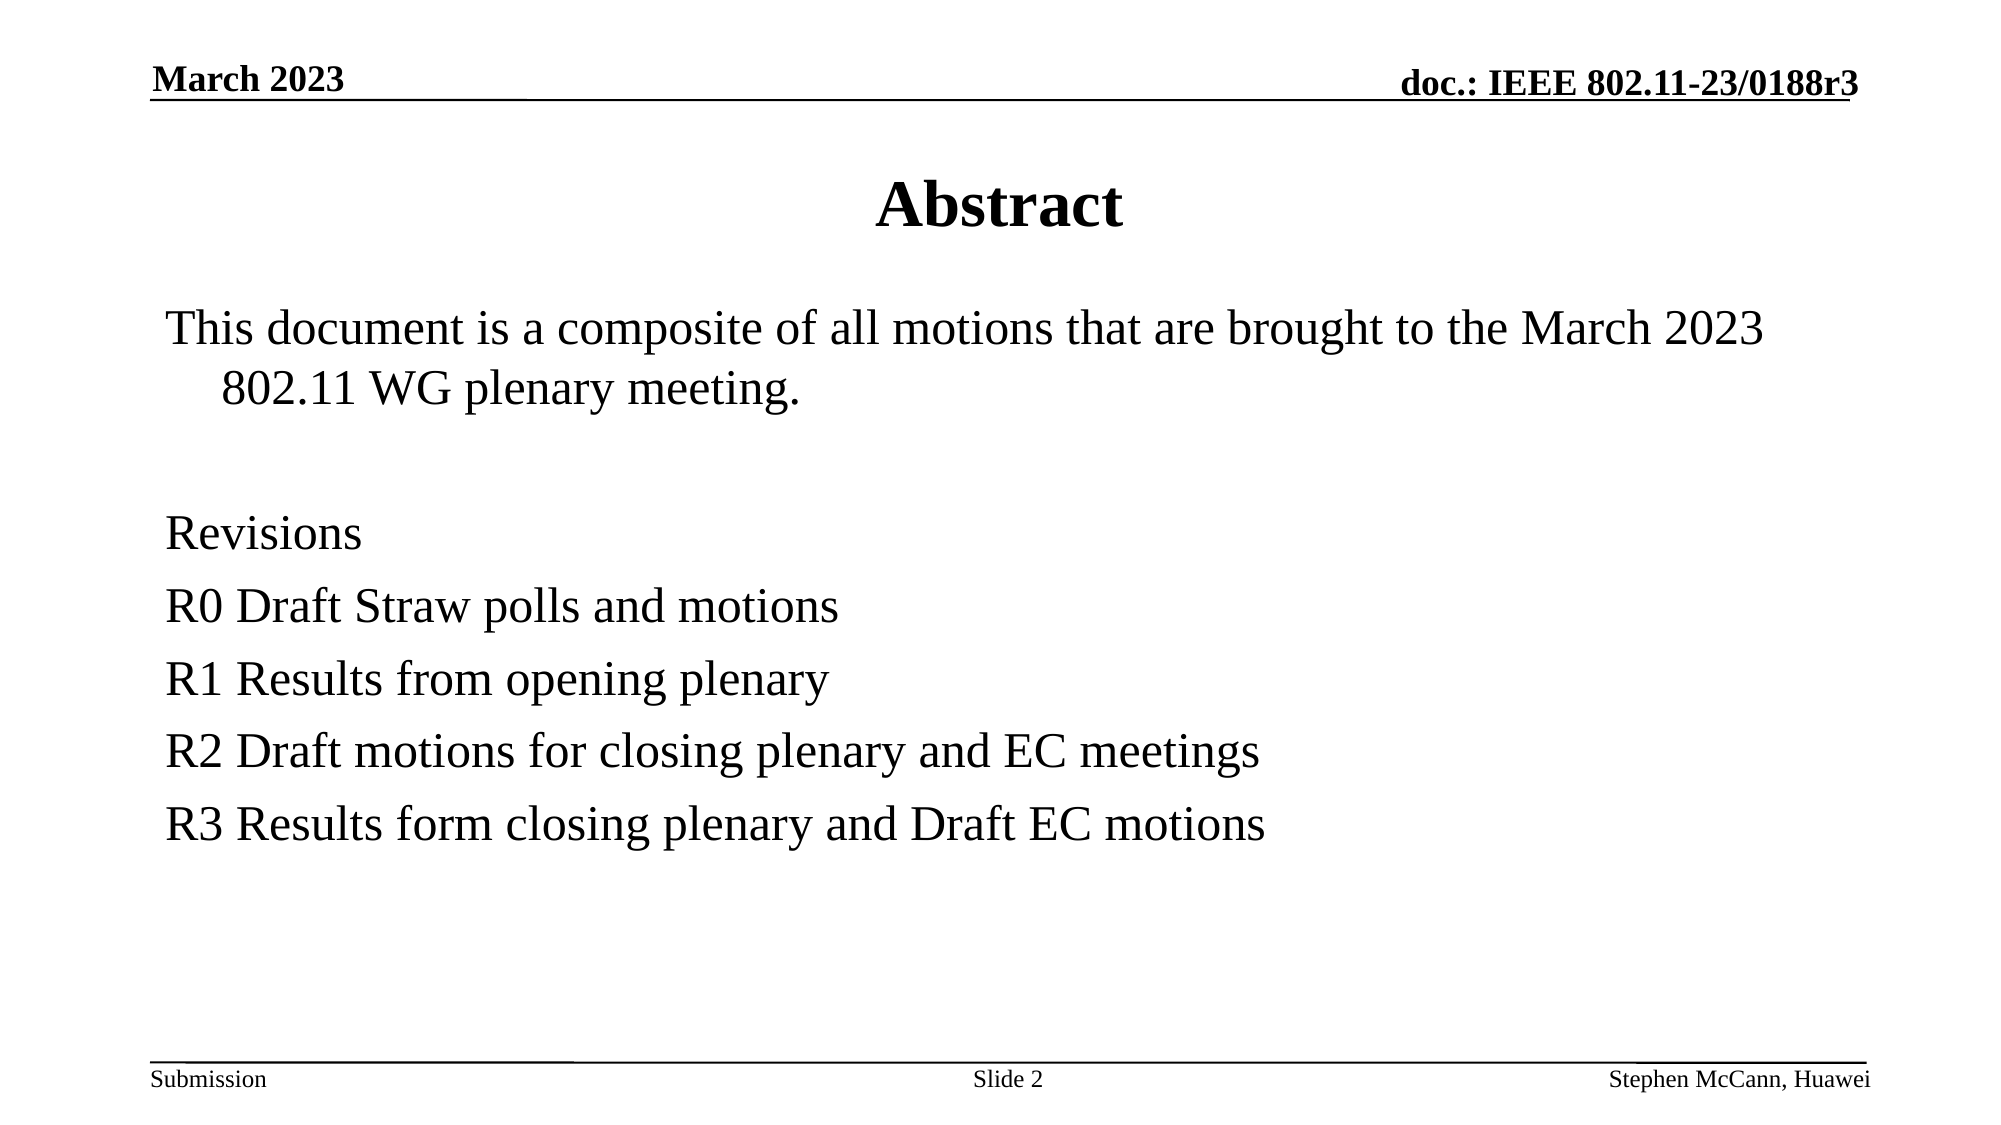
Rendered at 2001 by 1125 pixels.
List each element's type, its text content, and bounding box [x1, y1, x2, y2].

title Abstract [149, 112, 1850, 286]
slide_number Slide 2 [950, 1061, 1067, 1123]
list This document is a composite of all motions that are brought to the March 2023 802.11 WG plenary meeting. Revisions R0 Draft Straw polls and motions R1 Results from opening plenary R2 Draft motions for closing plenary and EC meetings R3 Results form closing plenary and Draft EC motions [149, 286, 1850, 1000]
footer Stephen McCann, Huawei [1174, 1061, 1872, 1093]
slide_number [152, 54, 563, 100]
